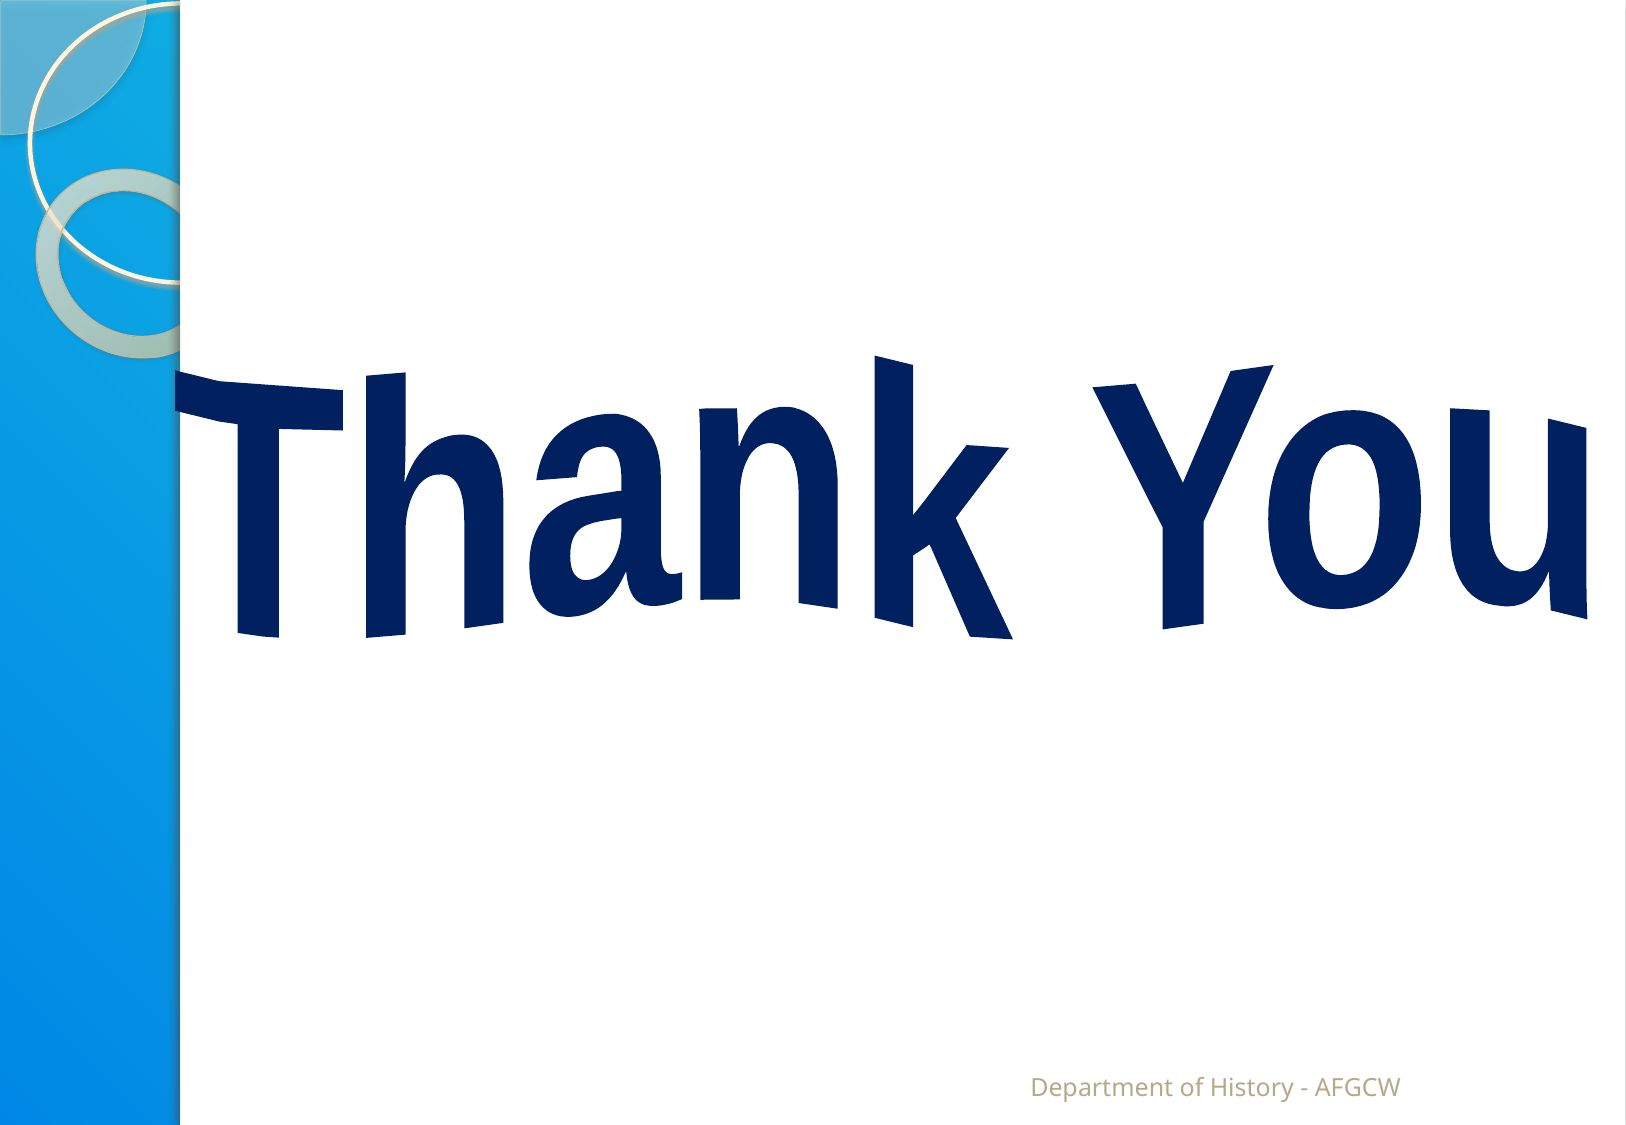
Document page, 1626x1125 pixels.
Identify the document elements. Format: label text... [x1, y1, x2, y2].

footer Department of History - AFGCW [1015, 1034, 1531, 1113]
